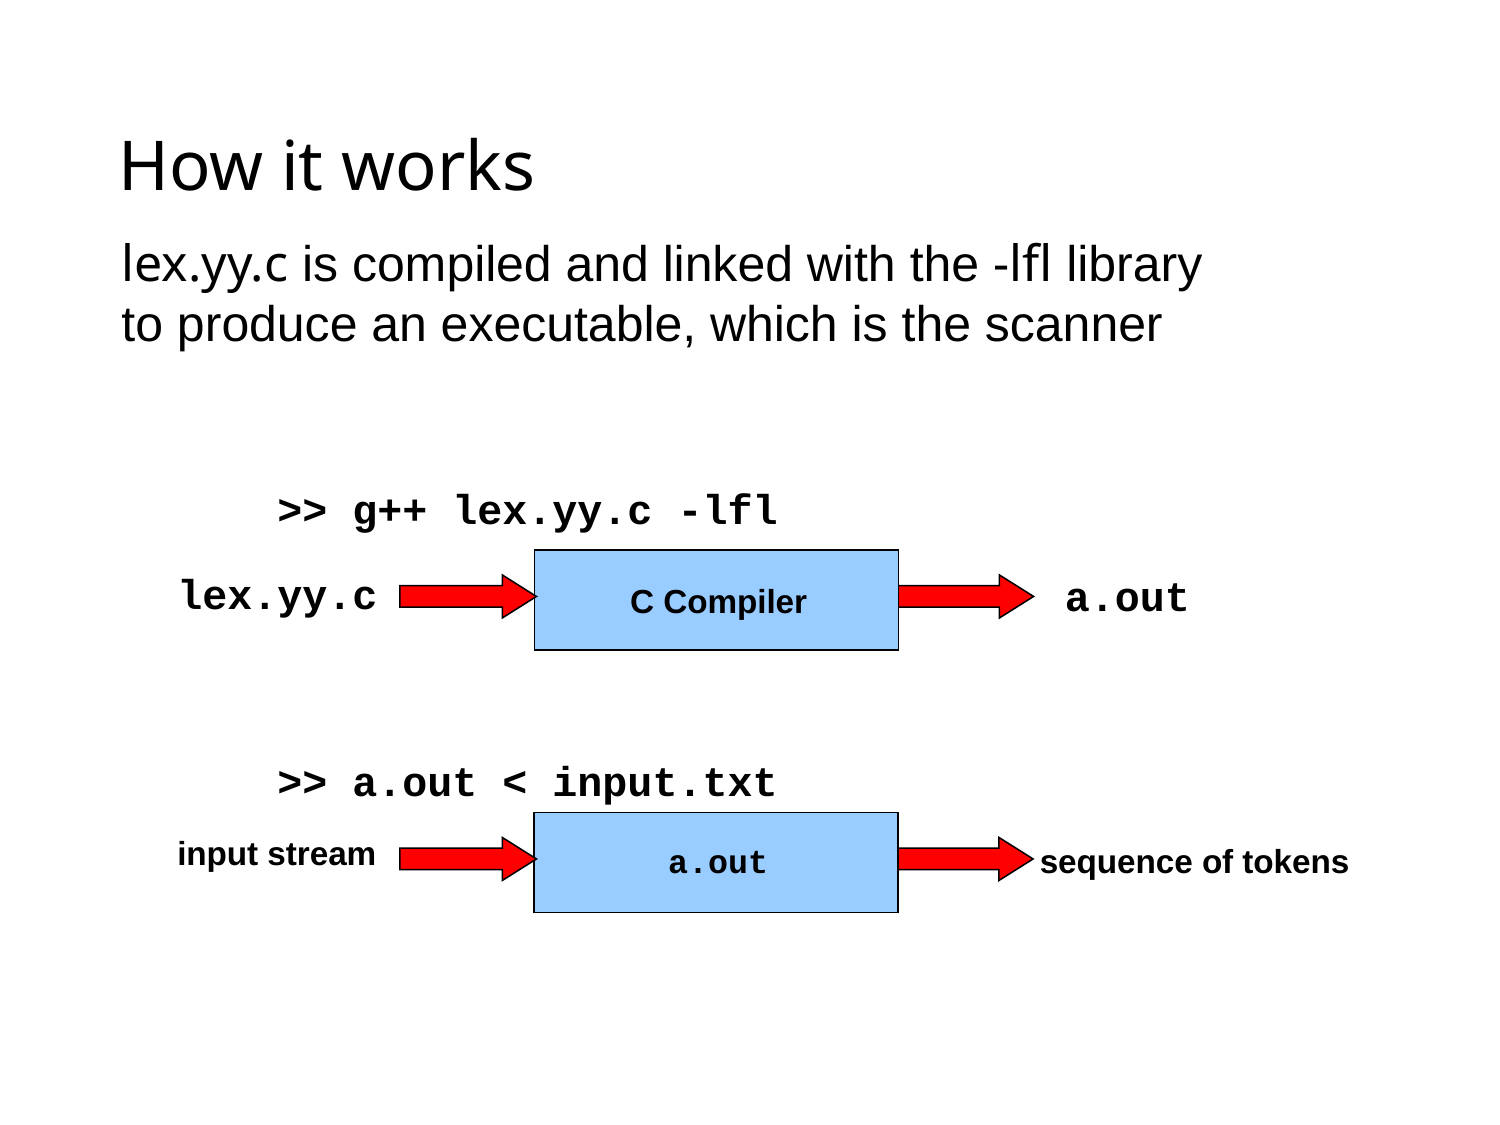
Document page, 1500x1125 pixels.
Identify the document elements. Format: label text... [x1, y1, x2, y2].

text_box >> a.out < input.txt [237, 747, 825, 813]
text_box lex.yy.c is compiled and linked with the -lfl library to produce an executable, which is the scanner [106, 224, 1270, 360]
text_box input stream [162, 824, 414, 881]
text_box lex.yy.c [162, 559, 413, 626]
text_box [399, 837, 537, 881]
title How it works [103, 59, 1397, 278]
text_box >> g++ lex.yy.c -lfl [237, 474, 838, 541]
text_box [898, 837, 1025, 881]
text_box [399, 574, 537, 618]
text_box [899, 574, 1034, 618]
text_box a.out [591, 832, 845, 888]
text_box sequence of tokens [1025, 832, 1416, 888]
text_box a.out [1049, 562, 1291, 628]
text_box [534, 549, 899, 650]
text_box C Compiler [592, 572, 845, 628]
text_box [534, 812, 898, 913]
